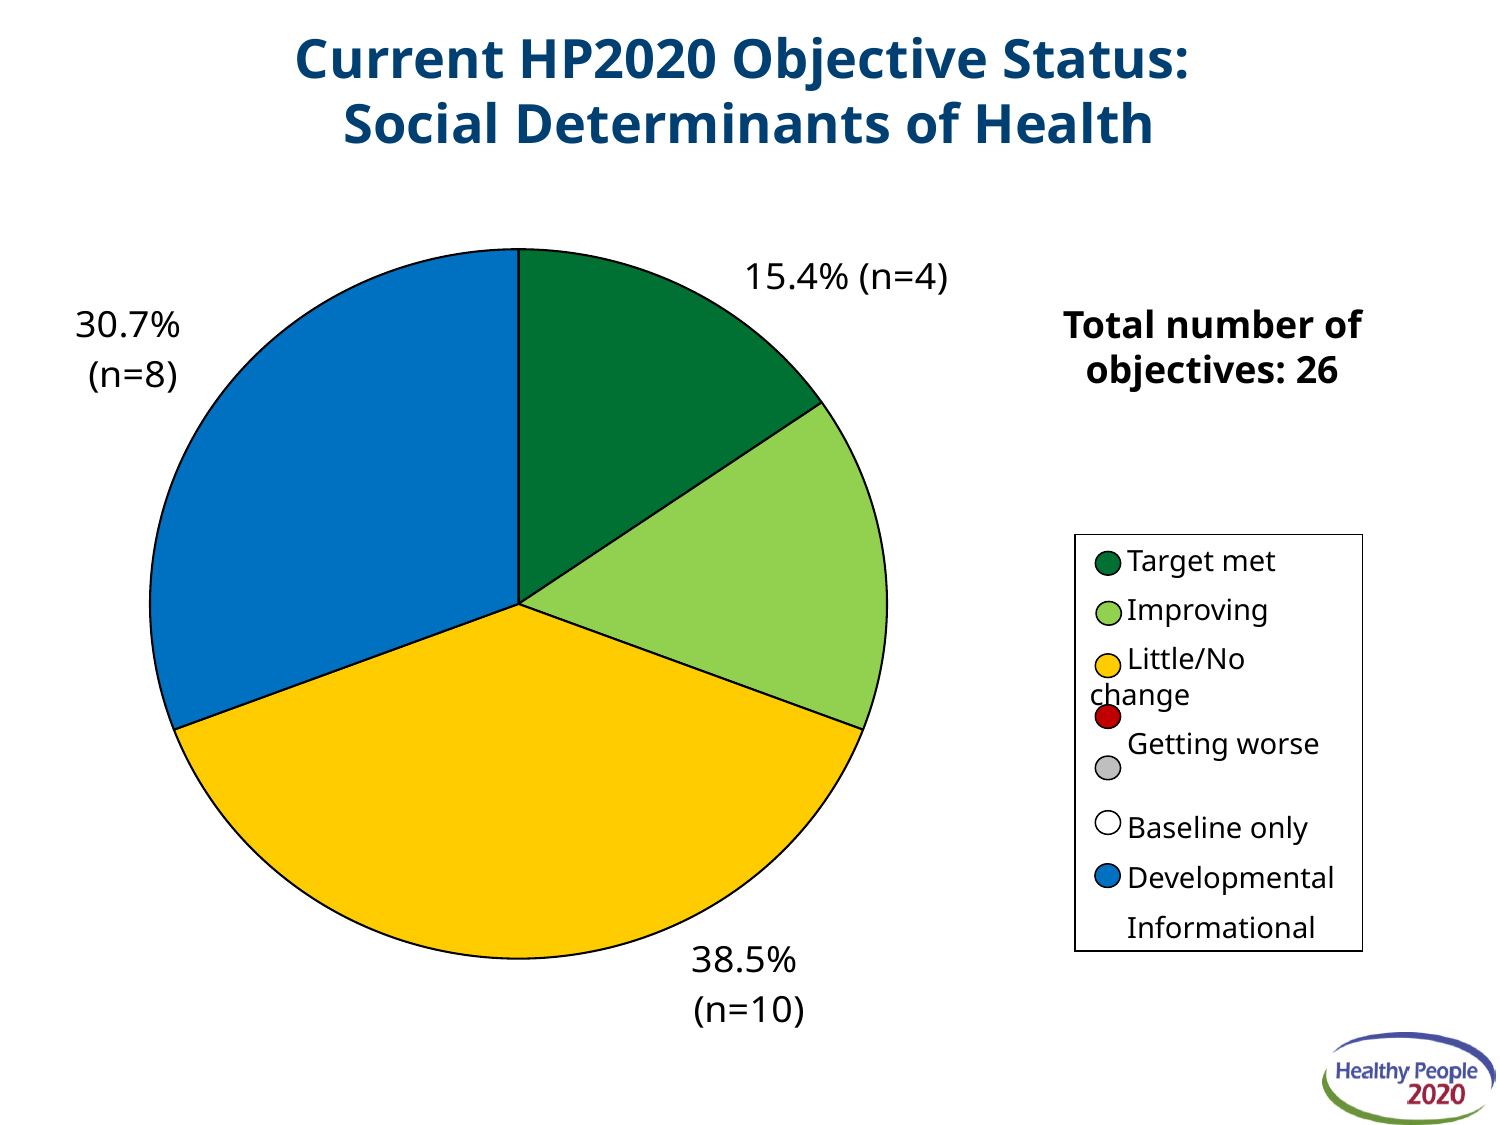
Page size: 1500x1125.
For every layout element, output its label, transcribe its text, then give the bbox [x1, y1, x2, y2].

chart [74, 174, 1388, 1067]
title Current HP2020 Objective Status: Social Determinants of Health [62, 24, 1438, 155]
picture [1322, 1032, 1496, 1125]
